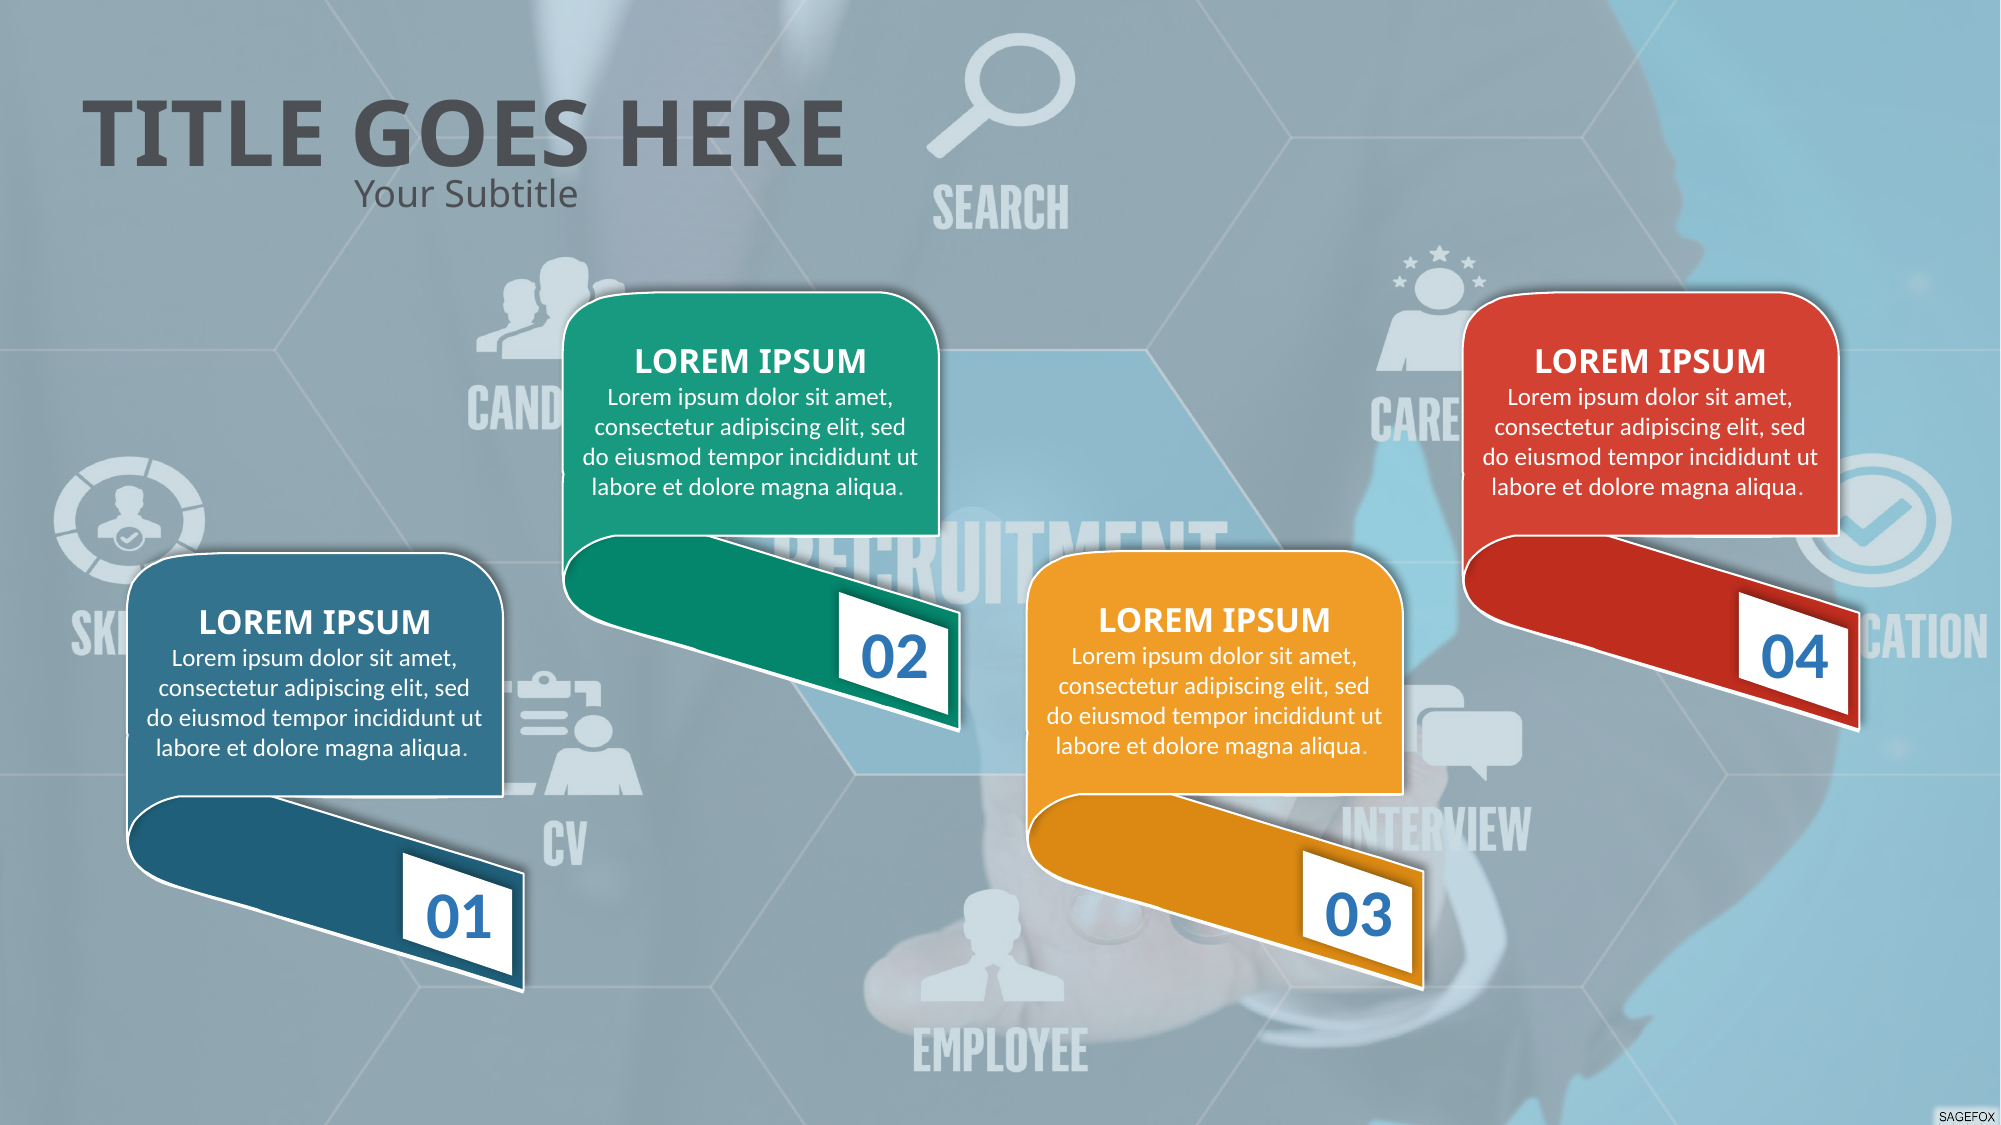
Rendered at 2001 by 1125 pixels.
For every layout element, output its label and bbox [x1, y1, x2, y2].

text_box [1462, 485, 1860, 730]
text_box [13, 66, 918, 224]
text_box [562, 485, 960, 730]
text_box [562, 292, 939, 582]
text_box [127, 746, 524, 991]
text_box [126, 553, 503, 843]
text_box [1026, 744, 1424, 989]
text_box [1026, 550, 1403, 841]
text_box [1462, 292, 1839, 582]
picture [1936, 1111, 1997, 1125]
